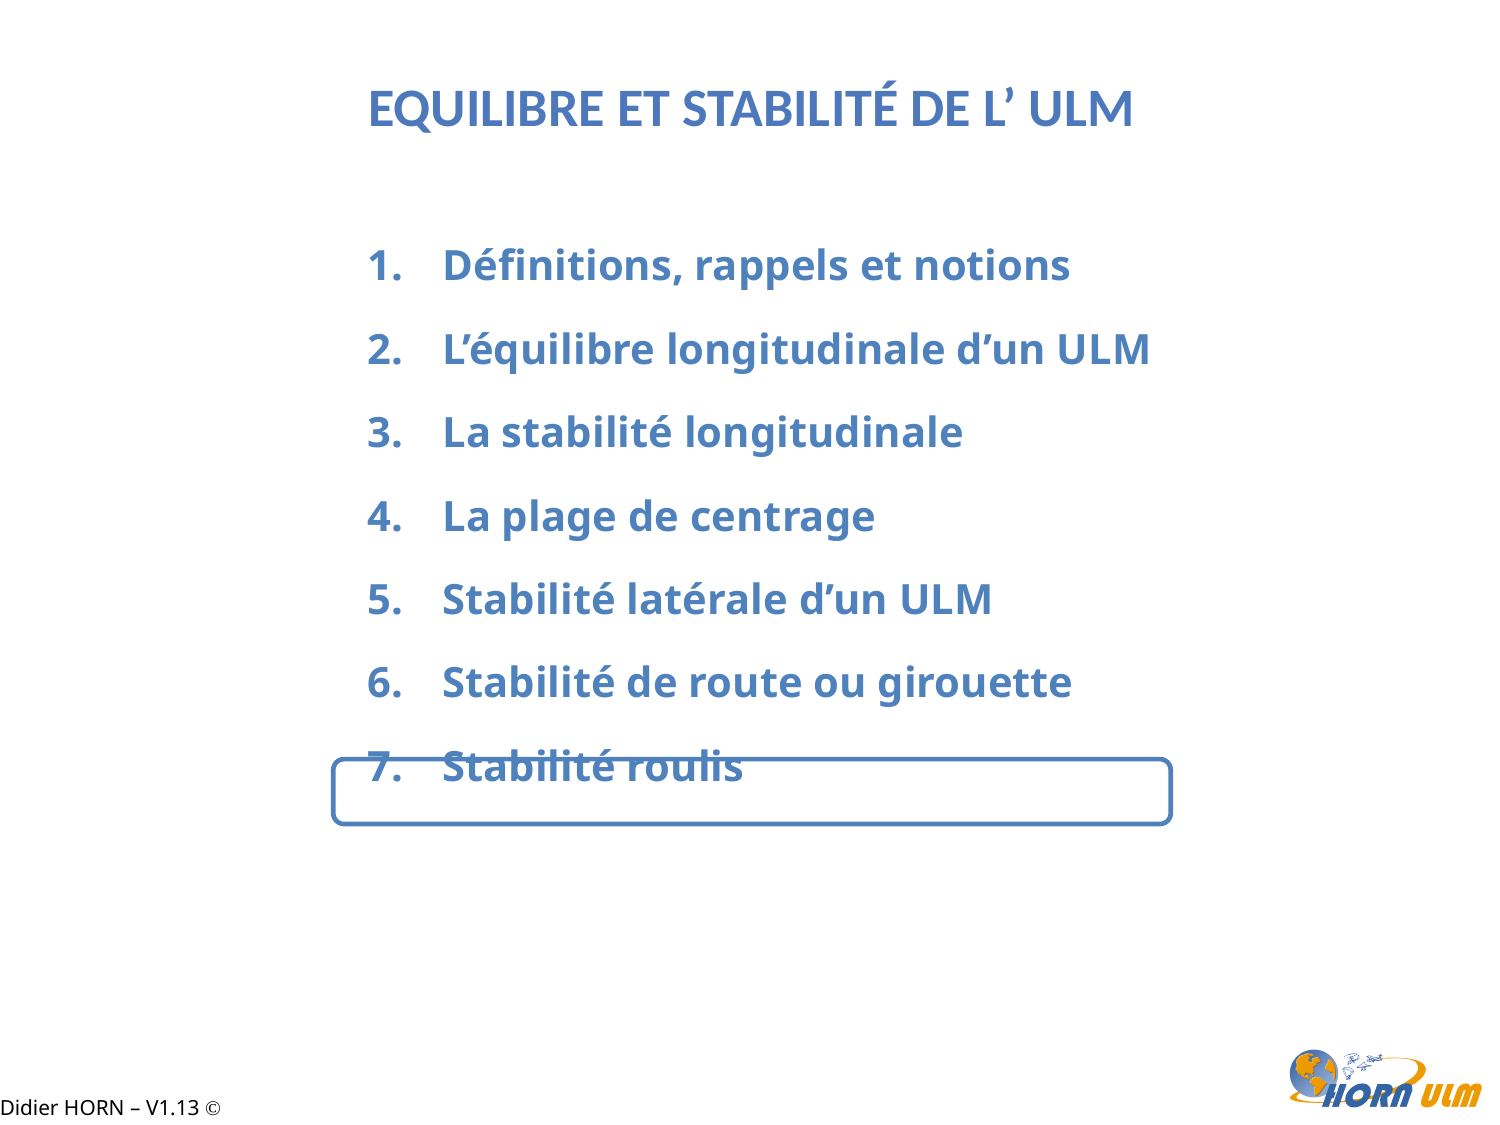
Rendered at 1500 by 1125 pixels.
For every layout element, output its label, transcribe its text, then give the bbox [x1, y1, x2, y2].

text_box Définitions, rappels et notions L’équilibre longitudinale d’un ULM La stabilité longitudinale La plage de centrage Stabilité latérale d’un ULM Stabilité de route ou girouette Stabilité roulis [202, 231, 1302, 797]
picture [1275, 1036, 1500, 1125]
text_box EQUILIBRE ET Stabilité de l’ ULM [62, 72, 1443, 146]
text_box [331, 756, 1173, 827]
